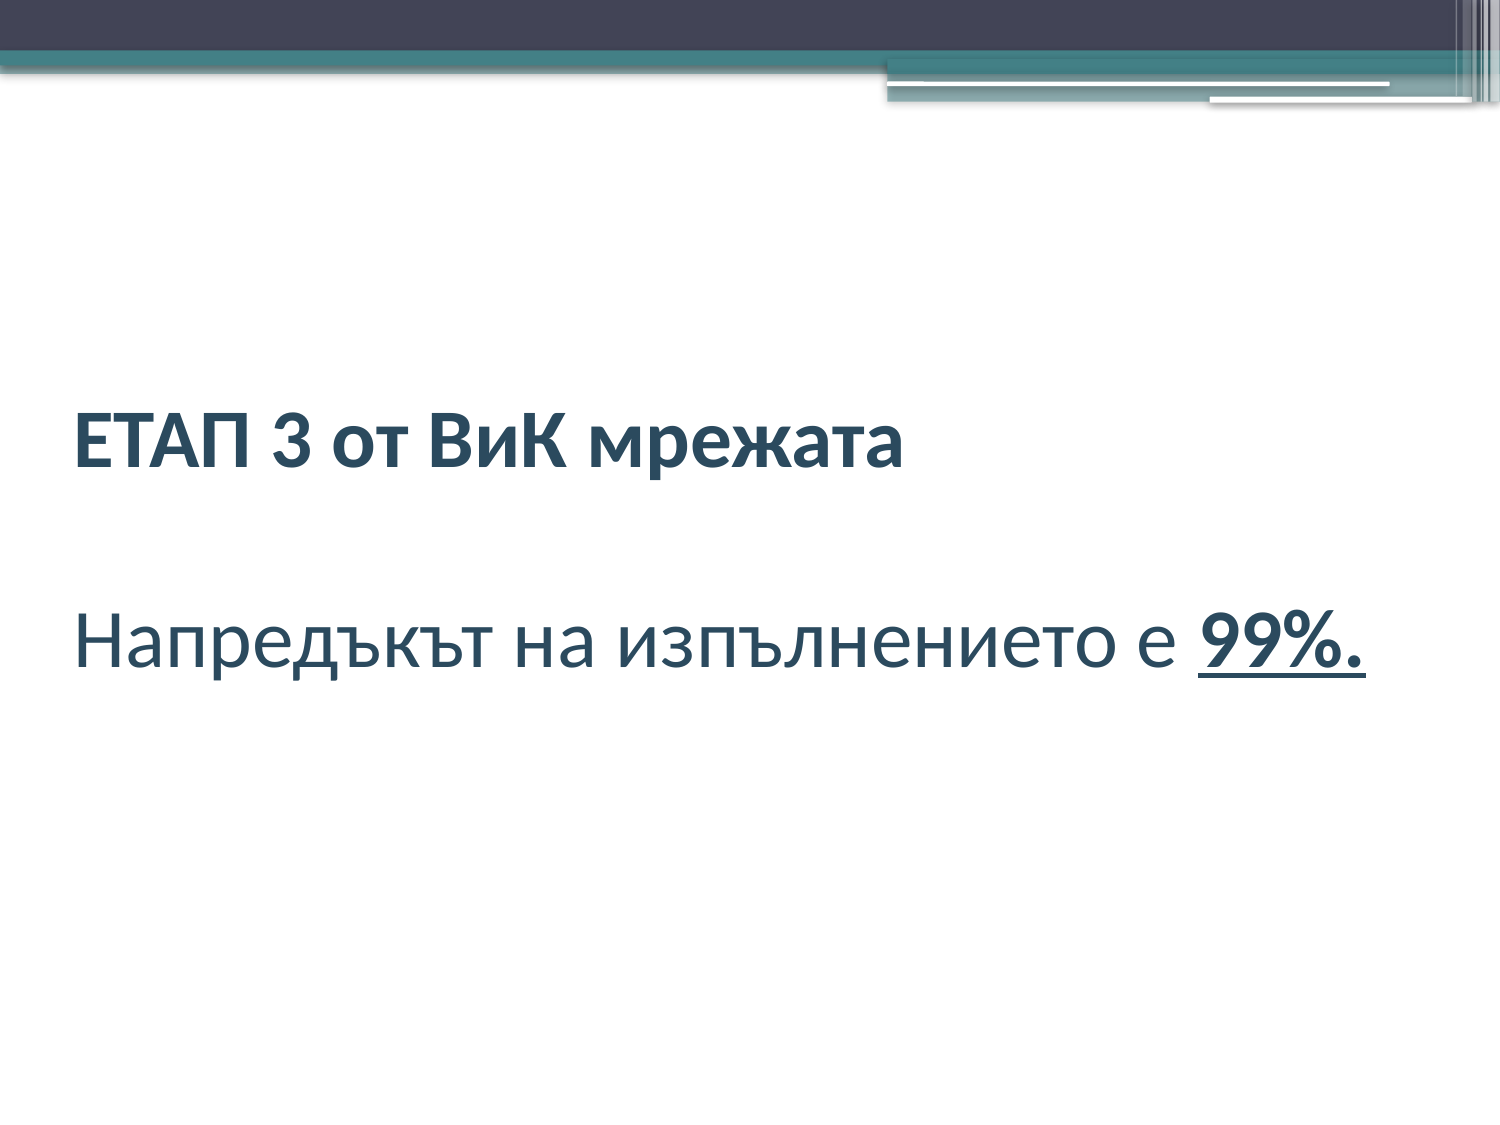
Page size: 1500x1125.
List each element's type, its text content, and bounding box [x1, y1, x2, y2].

title ЕТАП 3 от ВиК мрежата Напредъкът на изпълнението е 99%. [59, 137, 1500, 1071]
